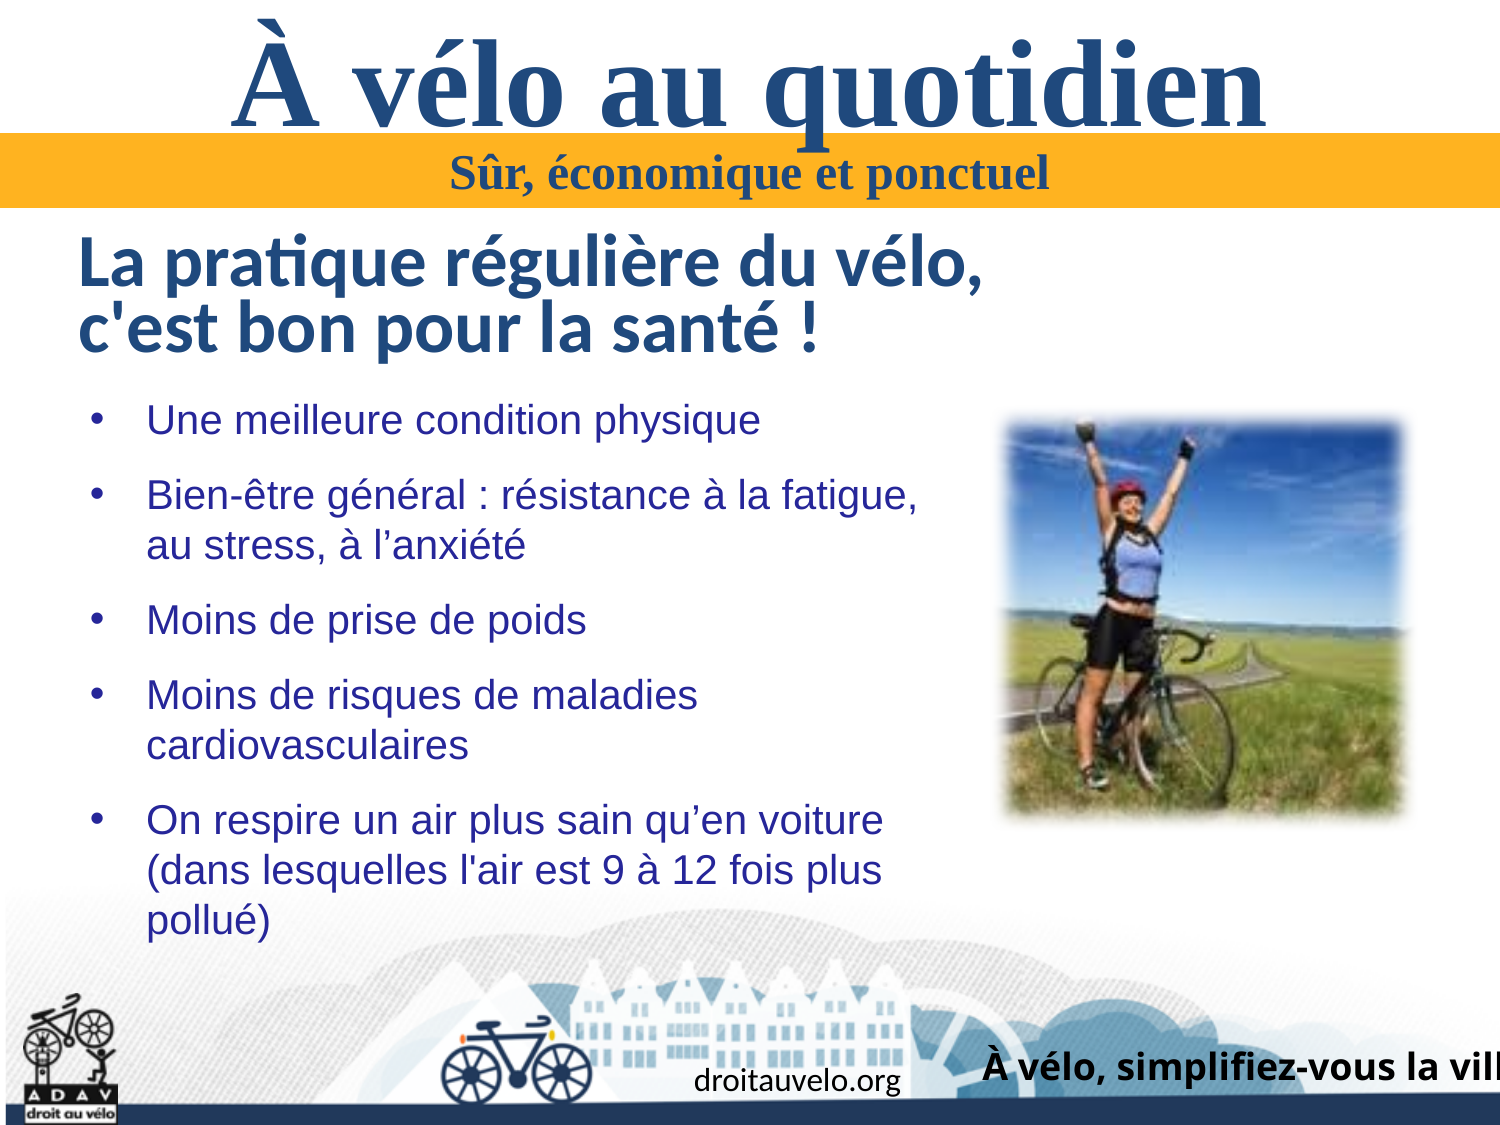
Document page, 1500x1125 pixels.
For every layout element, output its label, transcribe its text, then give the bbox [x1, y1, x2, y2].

text_box La pratique régulière du vélo, c'est bon pour la santé ! [63, 235, 1414, 406]
picture [5, 835, 74, 1125]
picture [982, 835, 1500, 1125]
text_box Sûr, économique et ponctuel [0, 133, 1500, 208]
title À vélo au quotidien [75, 0, 1425, 171]
picture [990, 404, 1418, 833]
picture [992, 1059, 998, 1069]
text_box Une meilleure condition physique Bien-être général : résistance à la fatigue, au stress, à l’anxiété Moins de prise de poids Moins de risques de maladies cardiovasculaires On respire un air plus sain qu’en voiture (dans lesquelles l'air est 9 à 12 fois plus pollué) [74, 406, 982, 1125]
